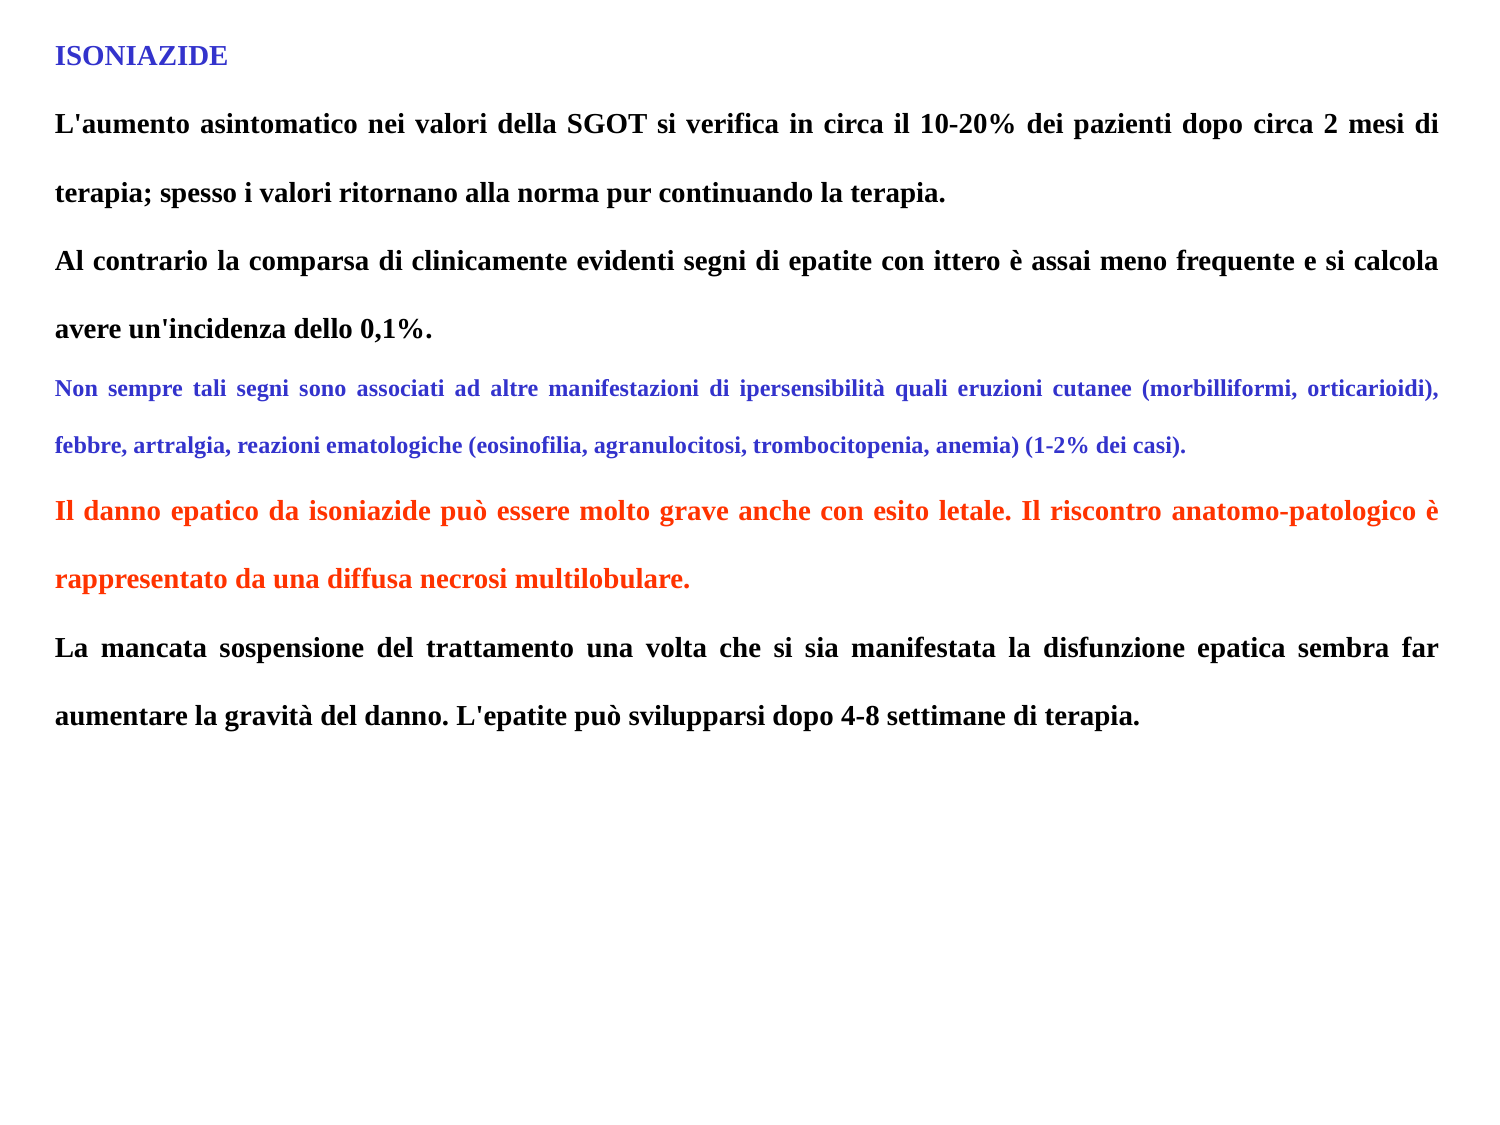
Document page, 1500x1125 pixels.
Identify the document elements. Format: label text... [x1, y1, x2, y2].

text_box ISONIAZIDE L'aumento asintomatico nei valori della SGOT si verifica in circa il 10-20% dei pazienti dopo circa 2 mesi di terapia; spesso i valori ritornano alla norma pur continuando la terapia. Al contrario la comparsa di clinicamente evidenti segni di epatite con ittero è assai meno frequente e si calcola avere un'incidenza dello 0,1%. Non sempre tali segni sono associati ad altre manifestazioni di ipersensibilità quali eruzioni cutanee (morbilliformi, orticarioidi), febbre, artralgia, reazioni ematologiche (eosinofilia, agranulocitosi, trombocitopenia, anemia) (1-2% dei casi). Il danno epatico da isoniazide può essere molto grave anche con esito letale. Il riscontro anatomo-patologico è rappresentato da una diffusa necrosi multilobulare. La mancata sospensione del trattamento una volta che si sia manifestata la disfunzione epatica sembra far aumentare la gravità del danno. L'epatite può svilupparsi dopo 4-8 settimane di terapia. [40, 0, 1457, 739]
